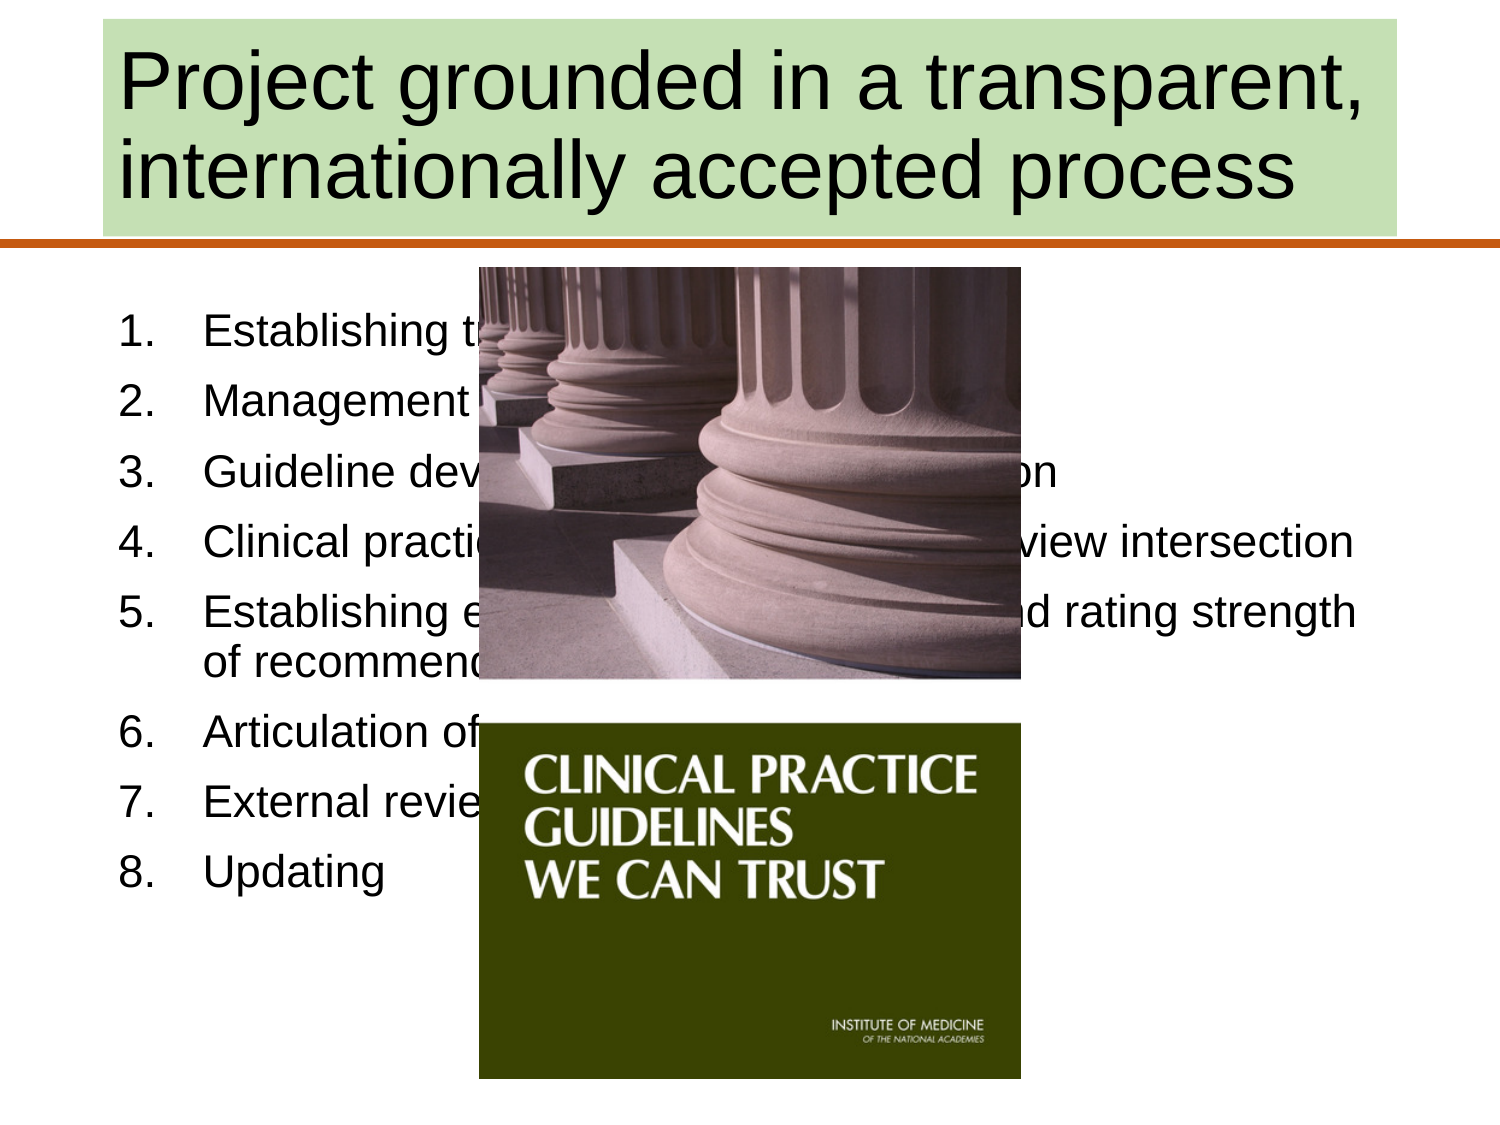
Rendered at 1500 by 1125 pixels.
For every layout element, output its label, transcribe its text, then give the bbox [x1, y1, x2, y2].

list Establishing transparency Management of conflict of interest (COI) Guideline development group composition Clinical practice guideline–systematic review intersection Establishing evidence foundations for and rating strength of recommendations Articulation of recommendations External review Updating [1021, 299, 1397, 1014]
list Establishing transparency Management of conflict of interest (COI) Guideline development group composition Clinical practice guideline–systematic review intersection Establishing evidence foundations for and rating strength of recommendations Articulation of recommendations External review Updating [103, 299, 479, 1014]
title Project grounded in a transparent, internationally accepted process [103, 18, 1397, 237]
picture [479, 267, 1021, 1079]
